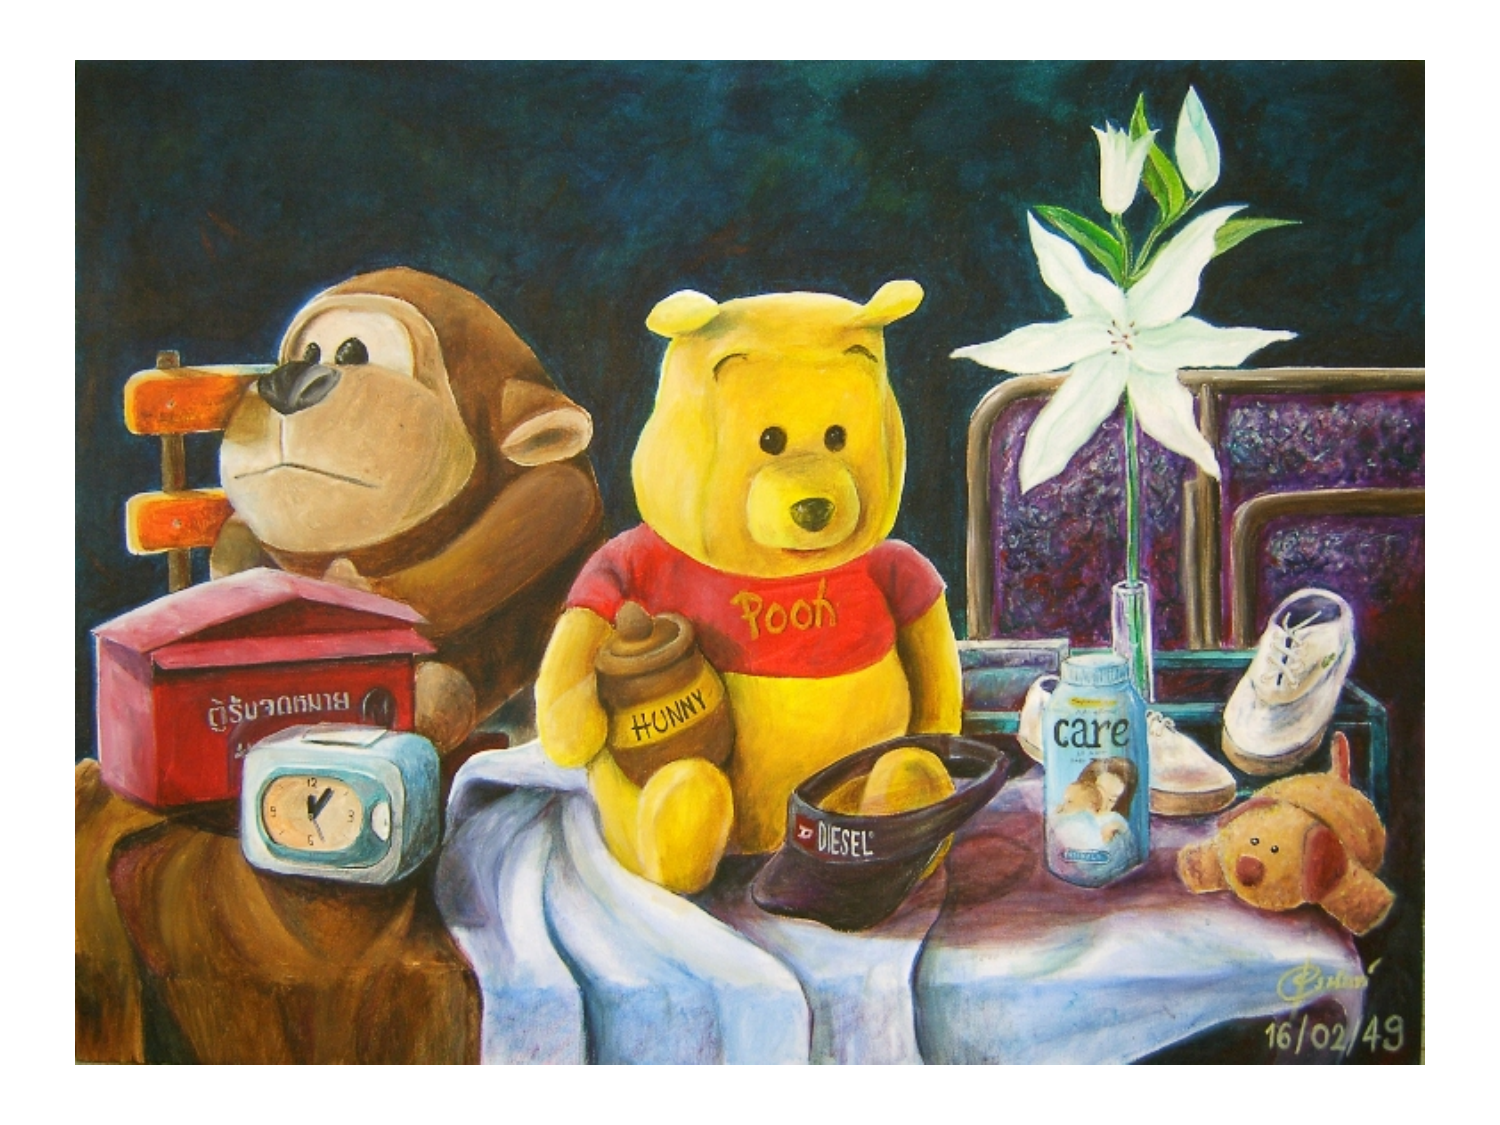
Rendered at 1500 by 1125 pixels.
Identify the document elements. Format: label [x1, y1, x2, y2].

picture [74, 59, 1426, 1065]
